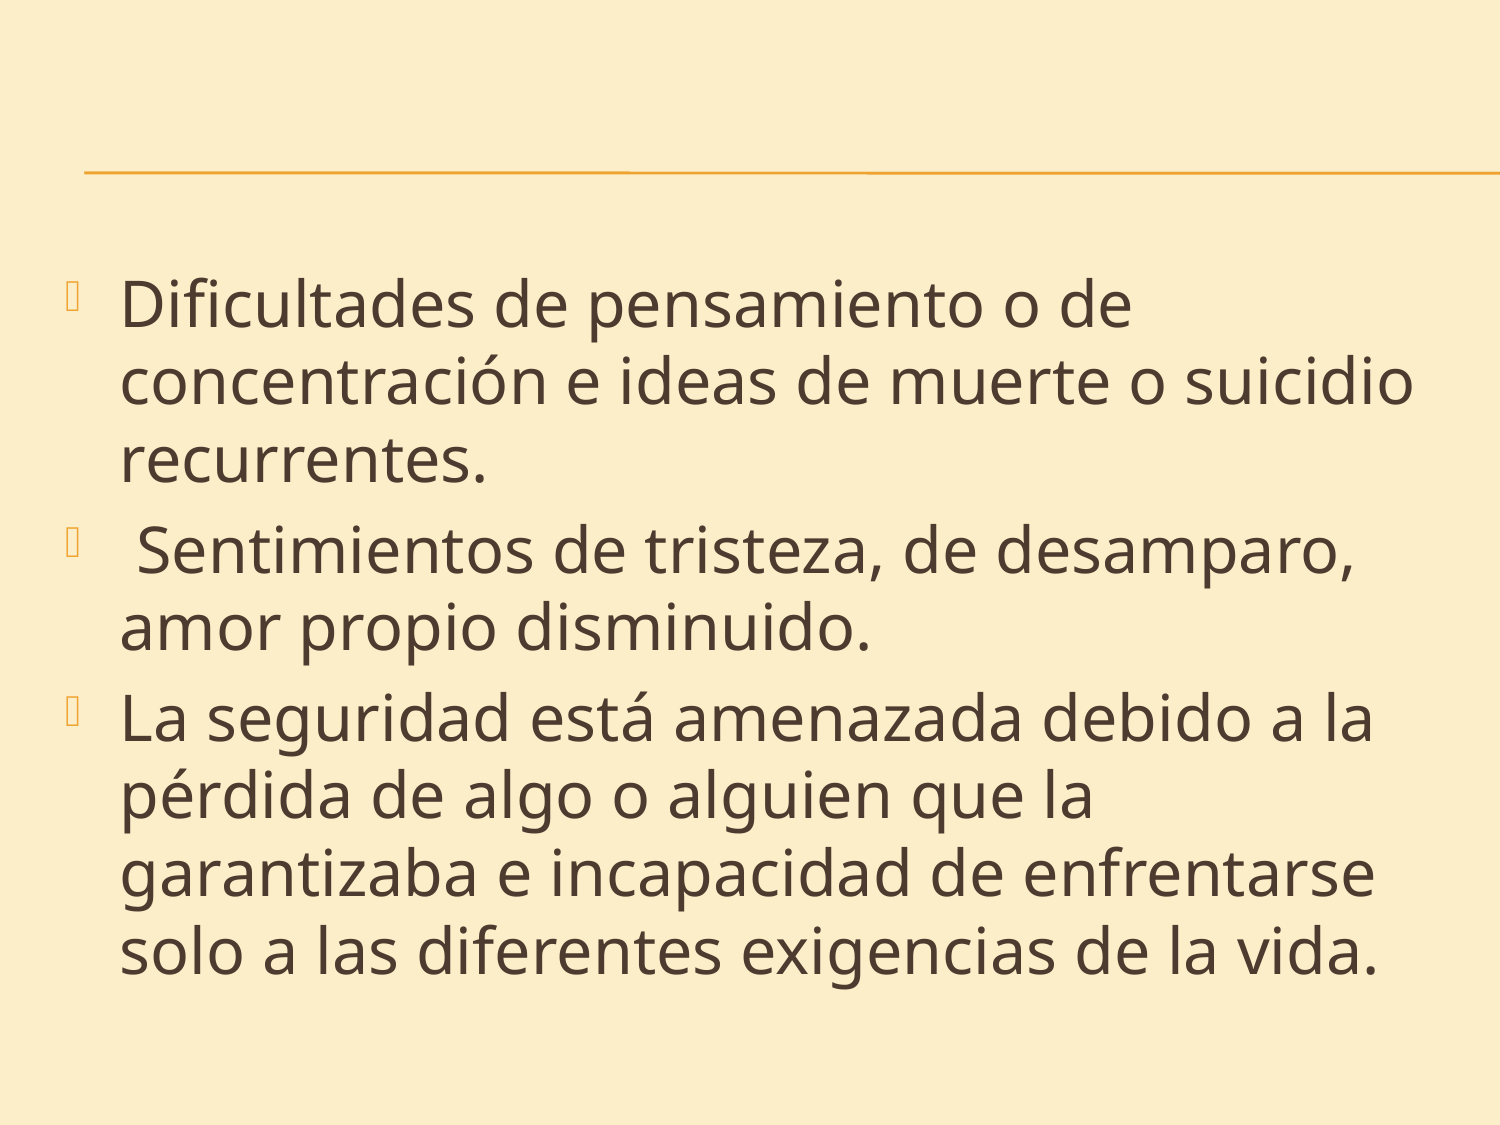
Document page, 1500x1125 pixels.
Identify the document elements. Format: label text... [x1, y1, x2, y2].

list Dificultades de pensamiento o de concentración e ideas de muerte o suicidio recurrentes. Sentimientos de tristeza, de desamparo, amor propio disminuido. La seguridad está amenazada debido a la pérdida de algo o alguien que la garantizaba e incapacidad de enfrentarse solo a las diferentes exigencias de la vida. [49, 254, 1476, 998]
